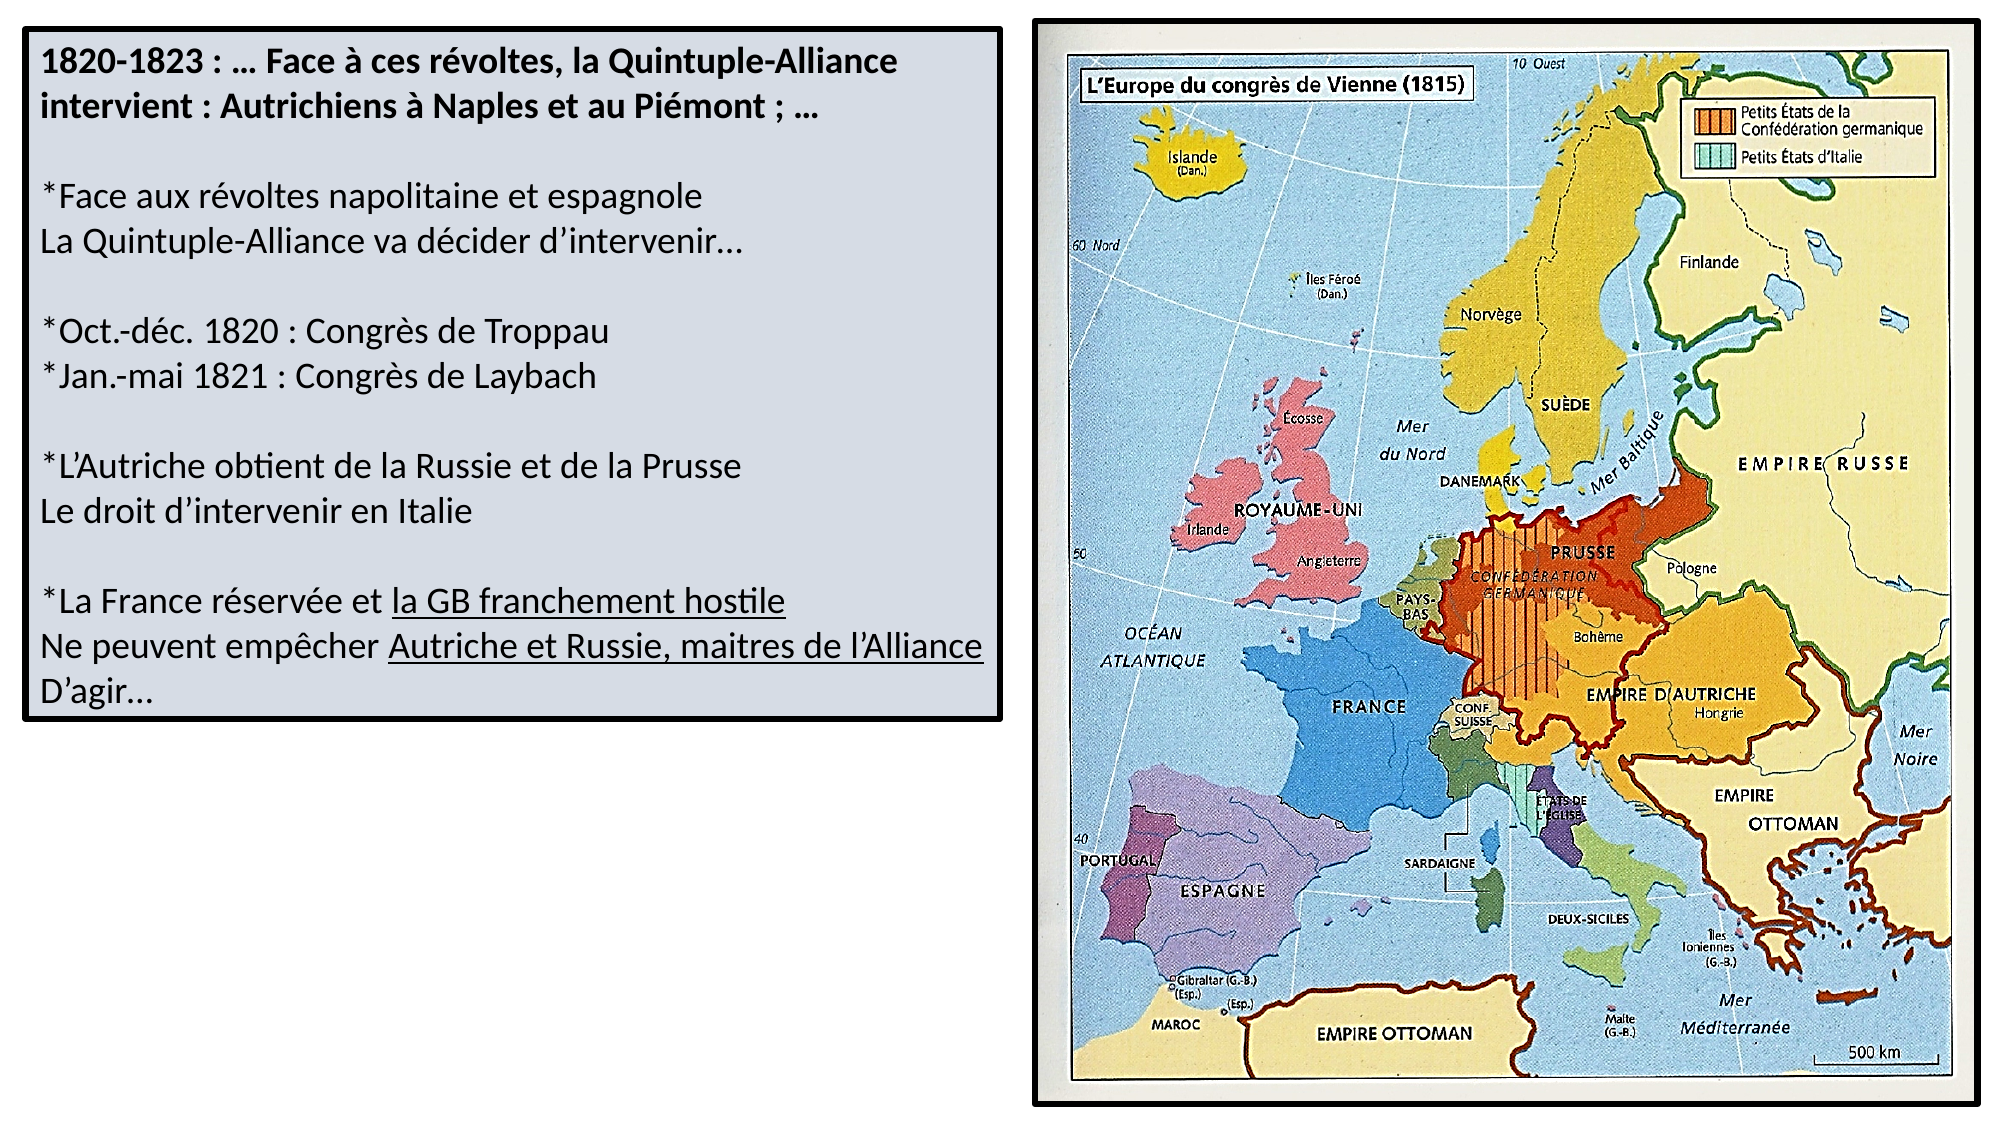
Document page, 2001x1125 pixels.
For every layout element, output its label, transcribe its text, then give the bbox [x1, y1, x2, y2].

picture [1037, 23, 1975, 1101]
text_box 1820-1823 : … Face à ces révoltes, la Quintuple-Alliance intervient : Autrichiens à Naples et au Piémont ; … *Face aux révoltes napolitaine et espagnole La Quintuple-Alliance va décider d’intervenir… *Oct.-déc. 1820 : Congrès de Troppau *Jan.-mai 1821 : Congrès de Laybach *L’Autriche obtient de la Russie et de la Prusse Le droit d’intervenir en Italie *La France réservée et la GB franchement hostile Ne peuvent empêcher Autriche et Russie, maitres de l’Alliance D’agir… [25, 29, 1000, 719]
